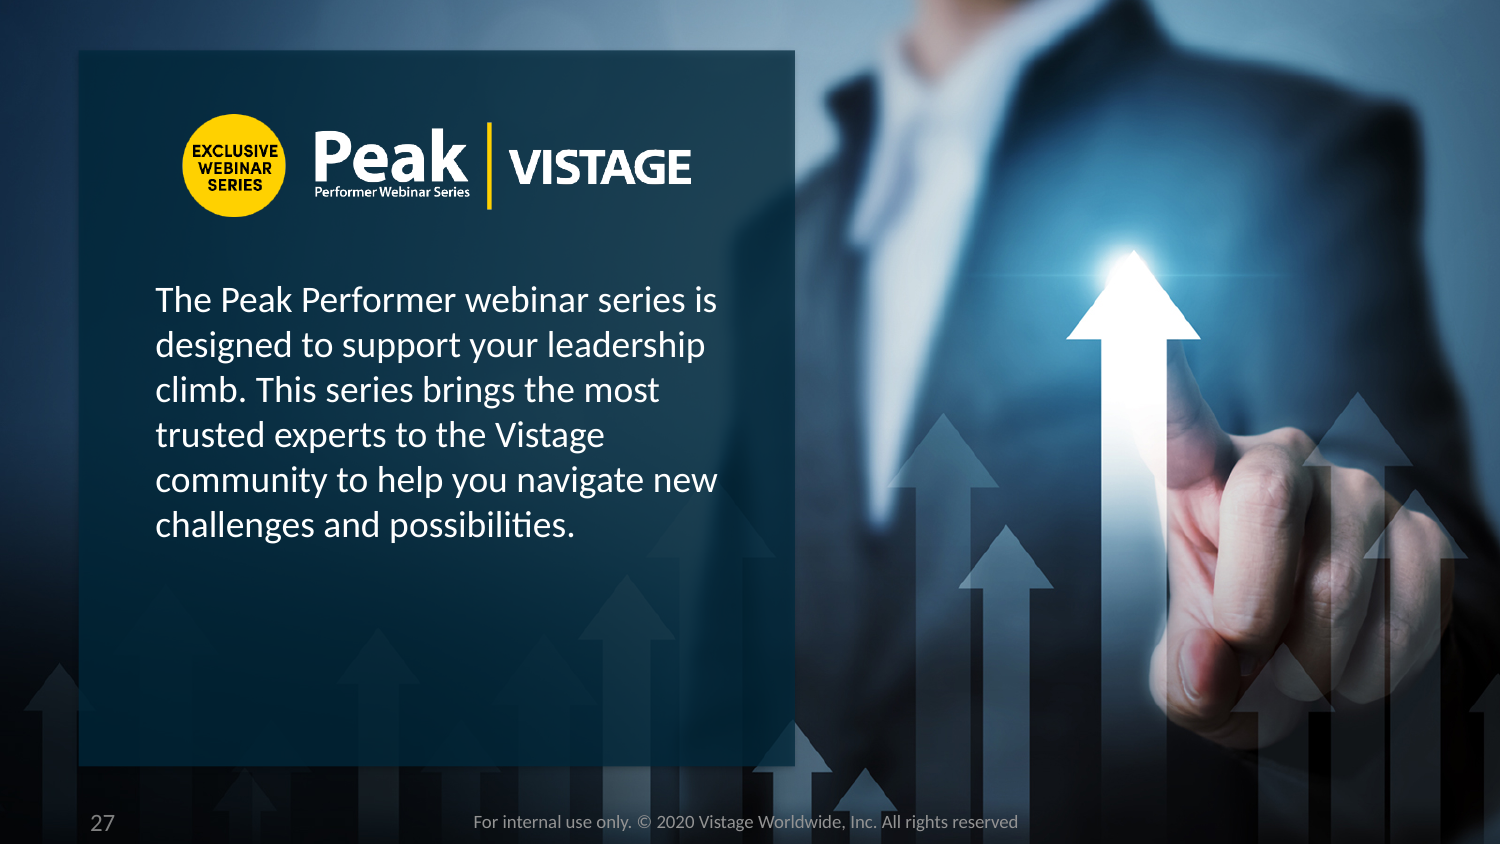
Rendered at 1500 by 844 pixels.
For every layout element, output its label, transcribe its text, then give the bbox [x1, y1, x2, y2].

footer For internal use only. © 2020 Vistage Worldwide, Inc. All rights reserved [371, 798, 1129, 844]
picture [0, 0, 1500, 844]
slide_number 27 [75, 798, 242, 844]
